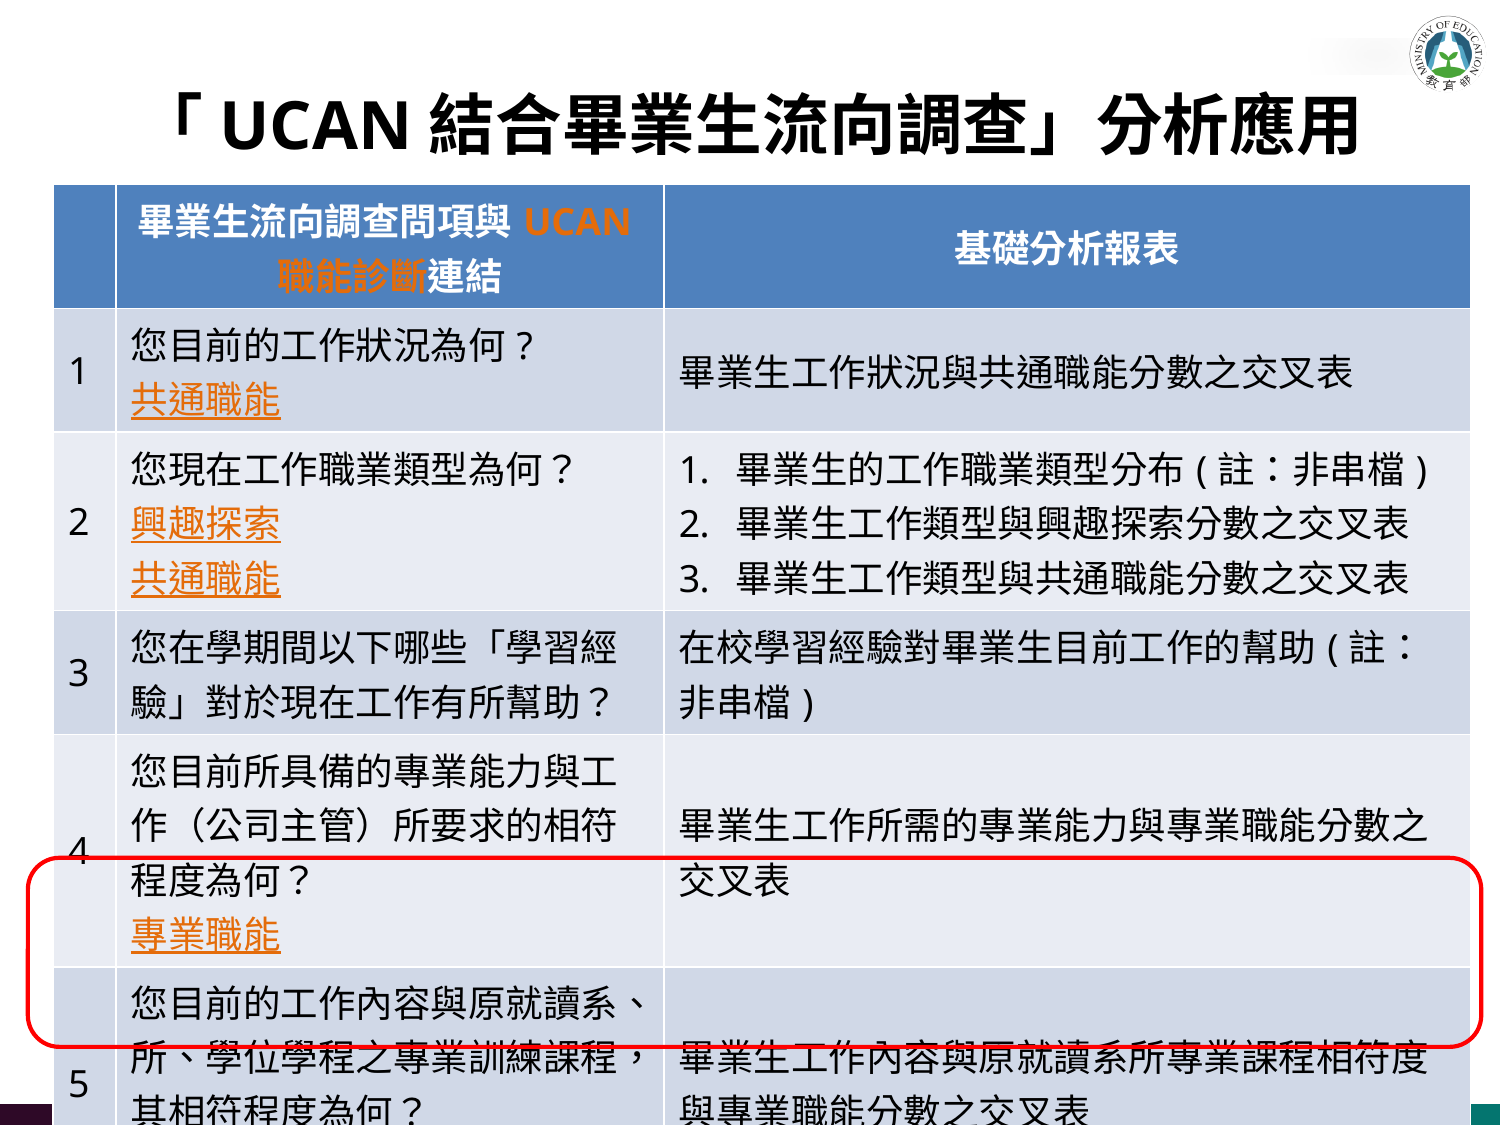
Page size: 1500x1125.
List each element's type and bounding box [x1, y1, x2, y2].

title [75, 61, 1425, 184]
table_cell [665, 611, 1470, 734]
table_cell [665, 309, 1470, 431]
table_cell [54, 433, 115, 610]
picture [1409, 15, 1487, 93]
table_cell [665, 433, 1470, 610]
table_cell [54, 735, 115, 855]
table_cell [665, 735, 1470, 861]
table_cell [117, 1049, 663, 1125]
table_cell [54, 309, 115, 431]
table_cell [117, 611, 663, 734]
table_header [117, 185, 663, 308]
table_cell [54, 611, 115, 734]
table_cell [665, 1043, 1470, 1125]
table_header [665, 185, 1470, 308]
table_cell [117, 309, 663, 431]
table_cell [117, 433, 663, 610]
table_cell [117, 735, 663, 855]
text_box [25, 855, 1484, 1049]
table_header [54, 185, 115, 308]
table_cell [54, 1049, 115, 1125]
